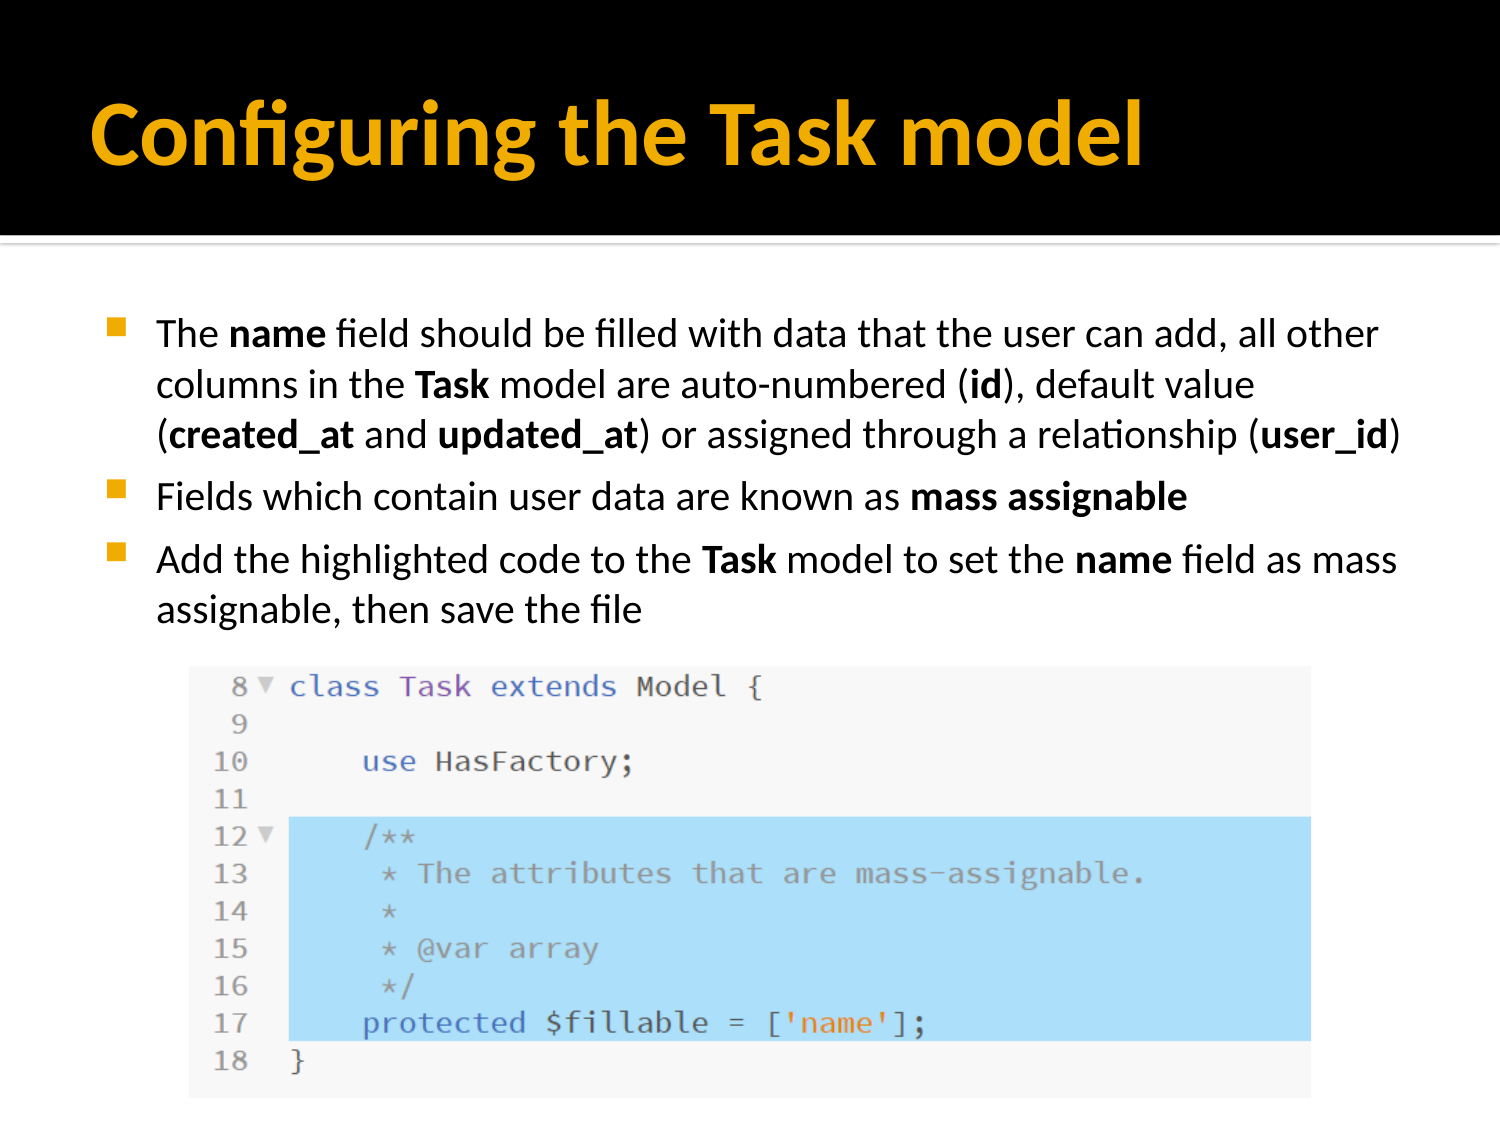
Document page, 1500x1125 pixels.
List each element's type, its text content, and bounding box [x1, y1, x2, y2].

title Configuring the Task model [75, 25, 1425, 231]
list The name field should be filled with data that the user can add, all other columns in the Task model are auto-numbered (id), default value (created_at and updated_at) or assigned through a relationship (user_id) Fields which contain user data are known as mass assignable Add the highlighted code to the Task model to set the name field as mass assignable, then save the file [75, 291, 1425, 1050]
picture [188, 666, 1312, 1098]
